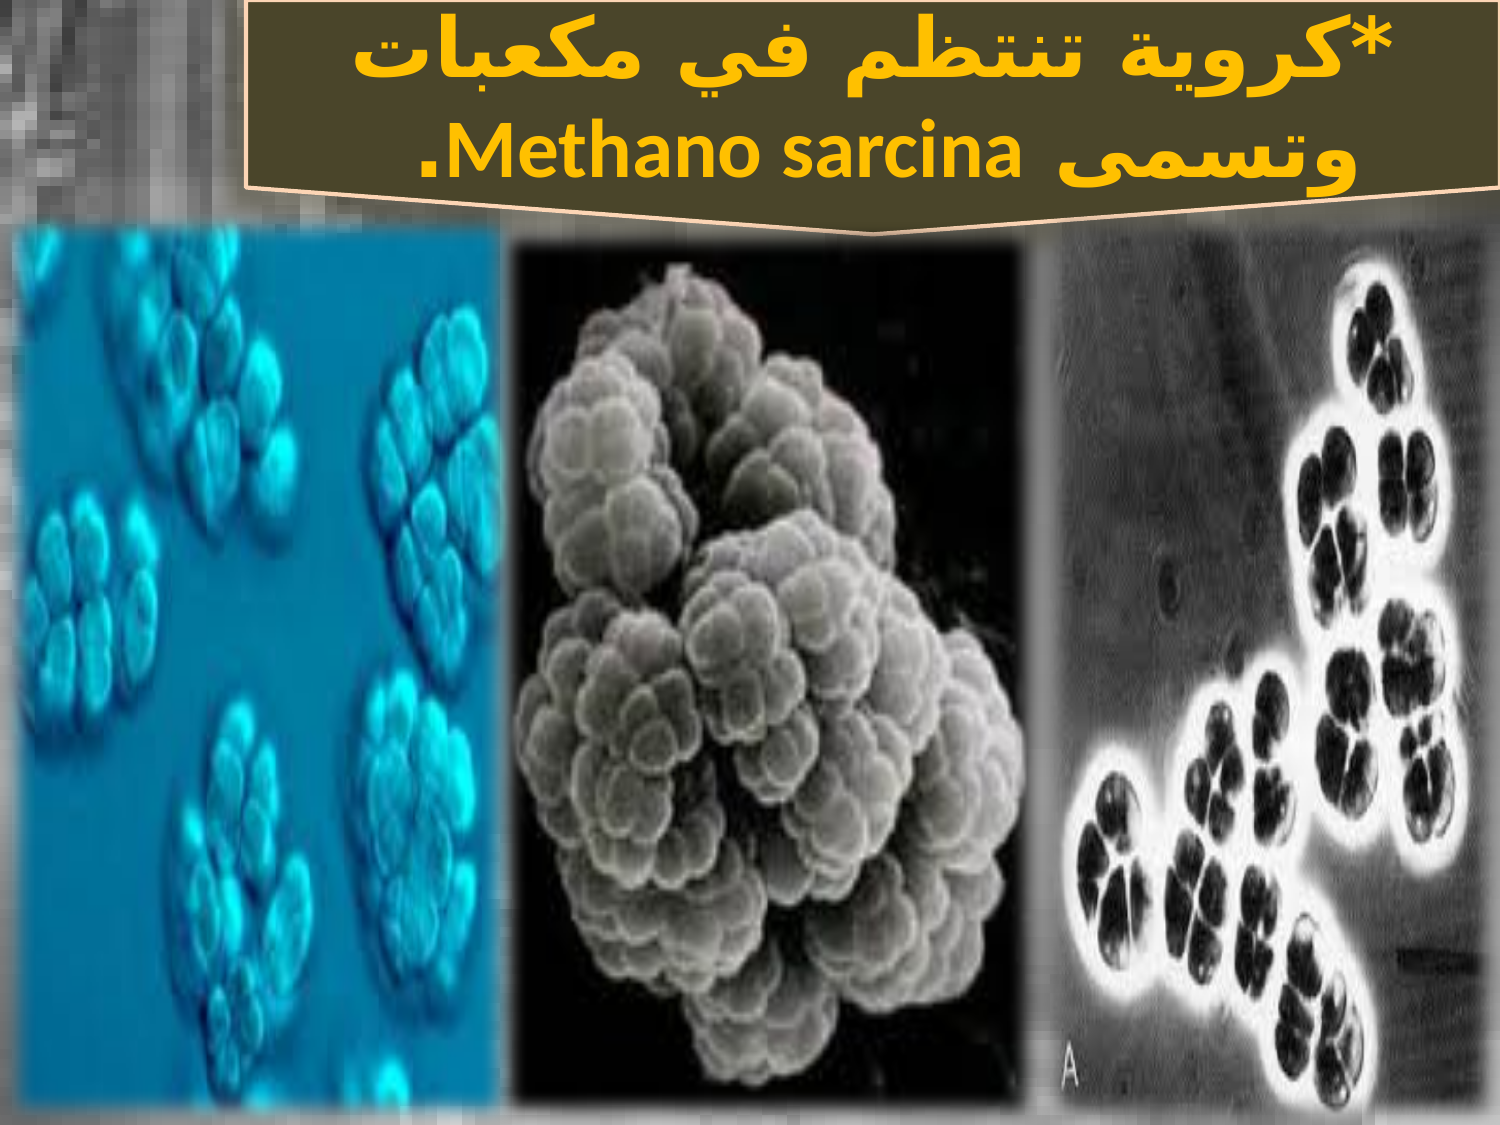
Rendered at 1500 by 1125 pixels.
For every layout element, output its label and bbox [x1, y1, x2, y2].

picture [0, 210, 1500, 1125]
list [0, 0, 1500, 220]
